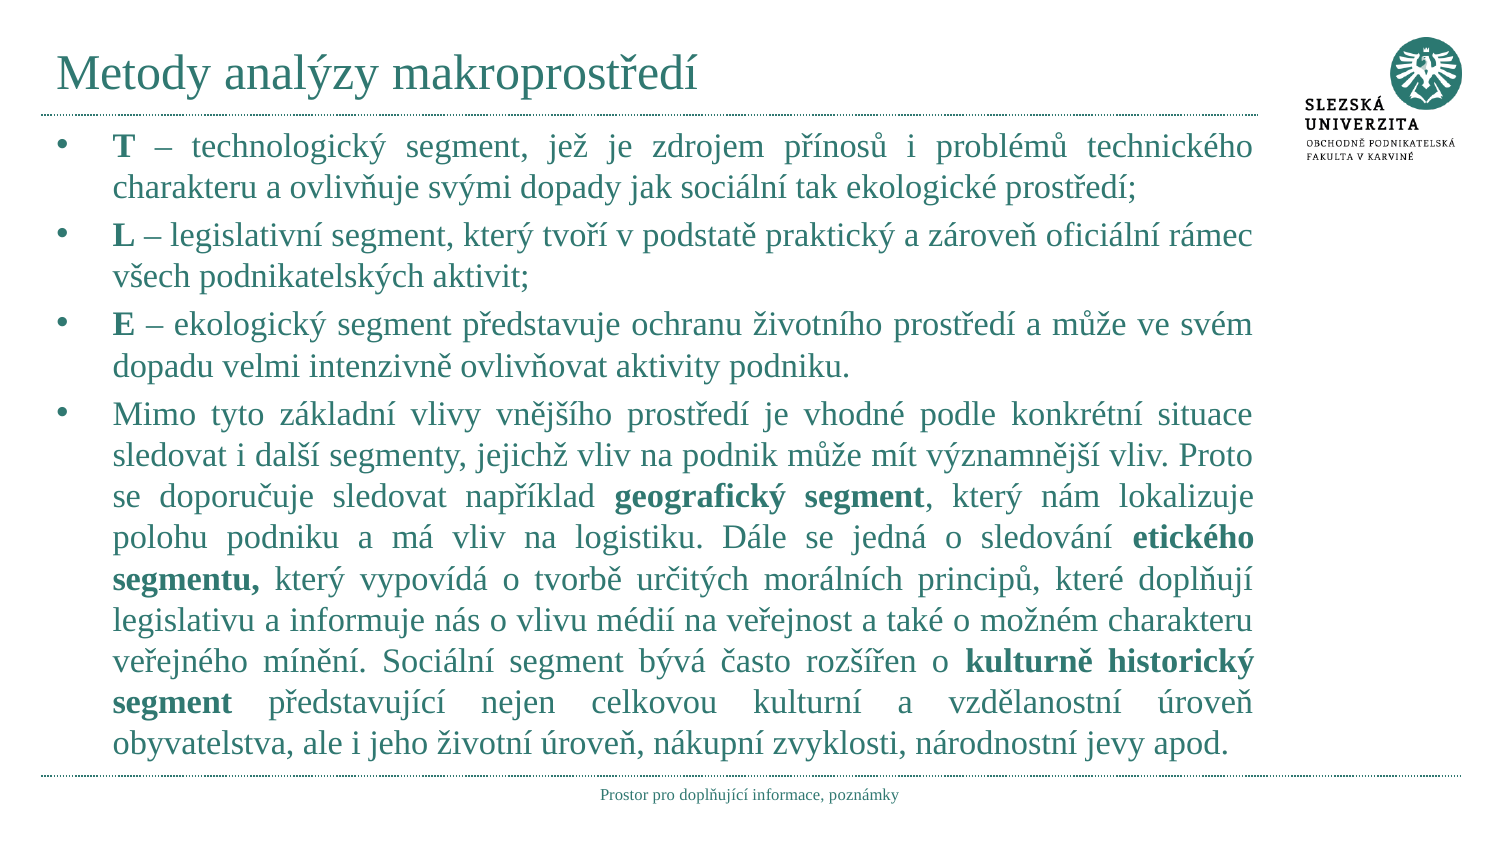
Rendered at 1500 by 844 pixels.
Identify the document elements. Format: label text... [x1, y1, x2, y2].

text_box T – technologický segment, jež je zdrojem přínosů i problémů technického charakteru a ovlivňuje svými dopady jak sociální tak ekologické prostředí; L – legislativní segment, který tvoří v podstatě praktický a zároveň oficiální rámec všech podnikatelských aktivit; E – ekologický segment představuje ochranu životního prostředí a může ve svém dopadu velmi intenzivně ovlivňovat aktivity podniku. Mimo tyto základní vlivy vnějšího prostředí je vhodné podle konkrétní situace sledovat i další segmenty, jejichž vliv na podnik může mít významnější vliv. Proto se doporučuje sledovat například geografický segment, který nám lokalizuje polohu podniku a má vliv na logistiku. Dále se jedná o sledování etického segmentu, který vypovídá o tvorbě určitých morálních principů, které doplňují legislativu a informuje nás o vlivu médií na veřejnost a také o možném charakteru veřejného mínění. Sociální segment bývá často rozšířen o kulturně historický segment představující nejen celkovou kulturní a vzdělanostní úroveň obyvatelstva, ale i jeho životní úroveň, nákupní zvyklosti, národnostní jevy apod. [41, 115, 1270, 624]
title Metody analýzy makroprostředí [41, 32, 1034, 116]
picture [1305, 37, 1462, 160]
text_box Prostor pro doplňující informace, poznámky [442, 776, 1058, 811]
